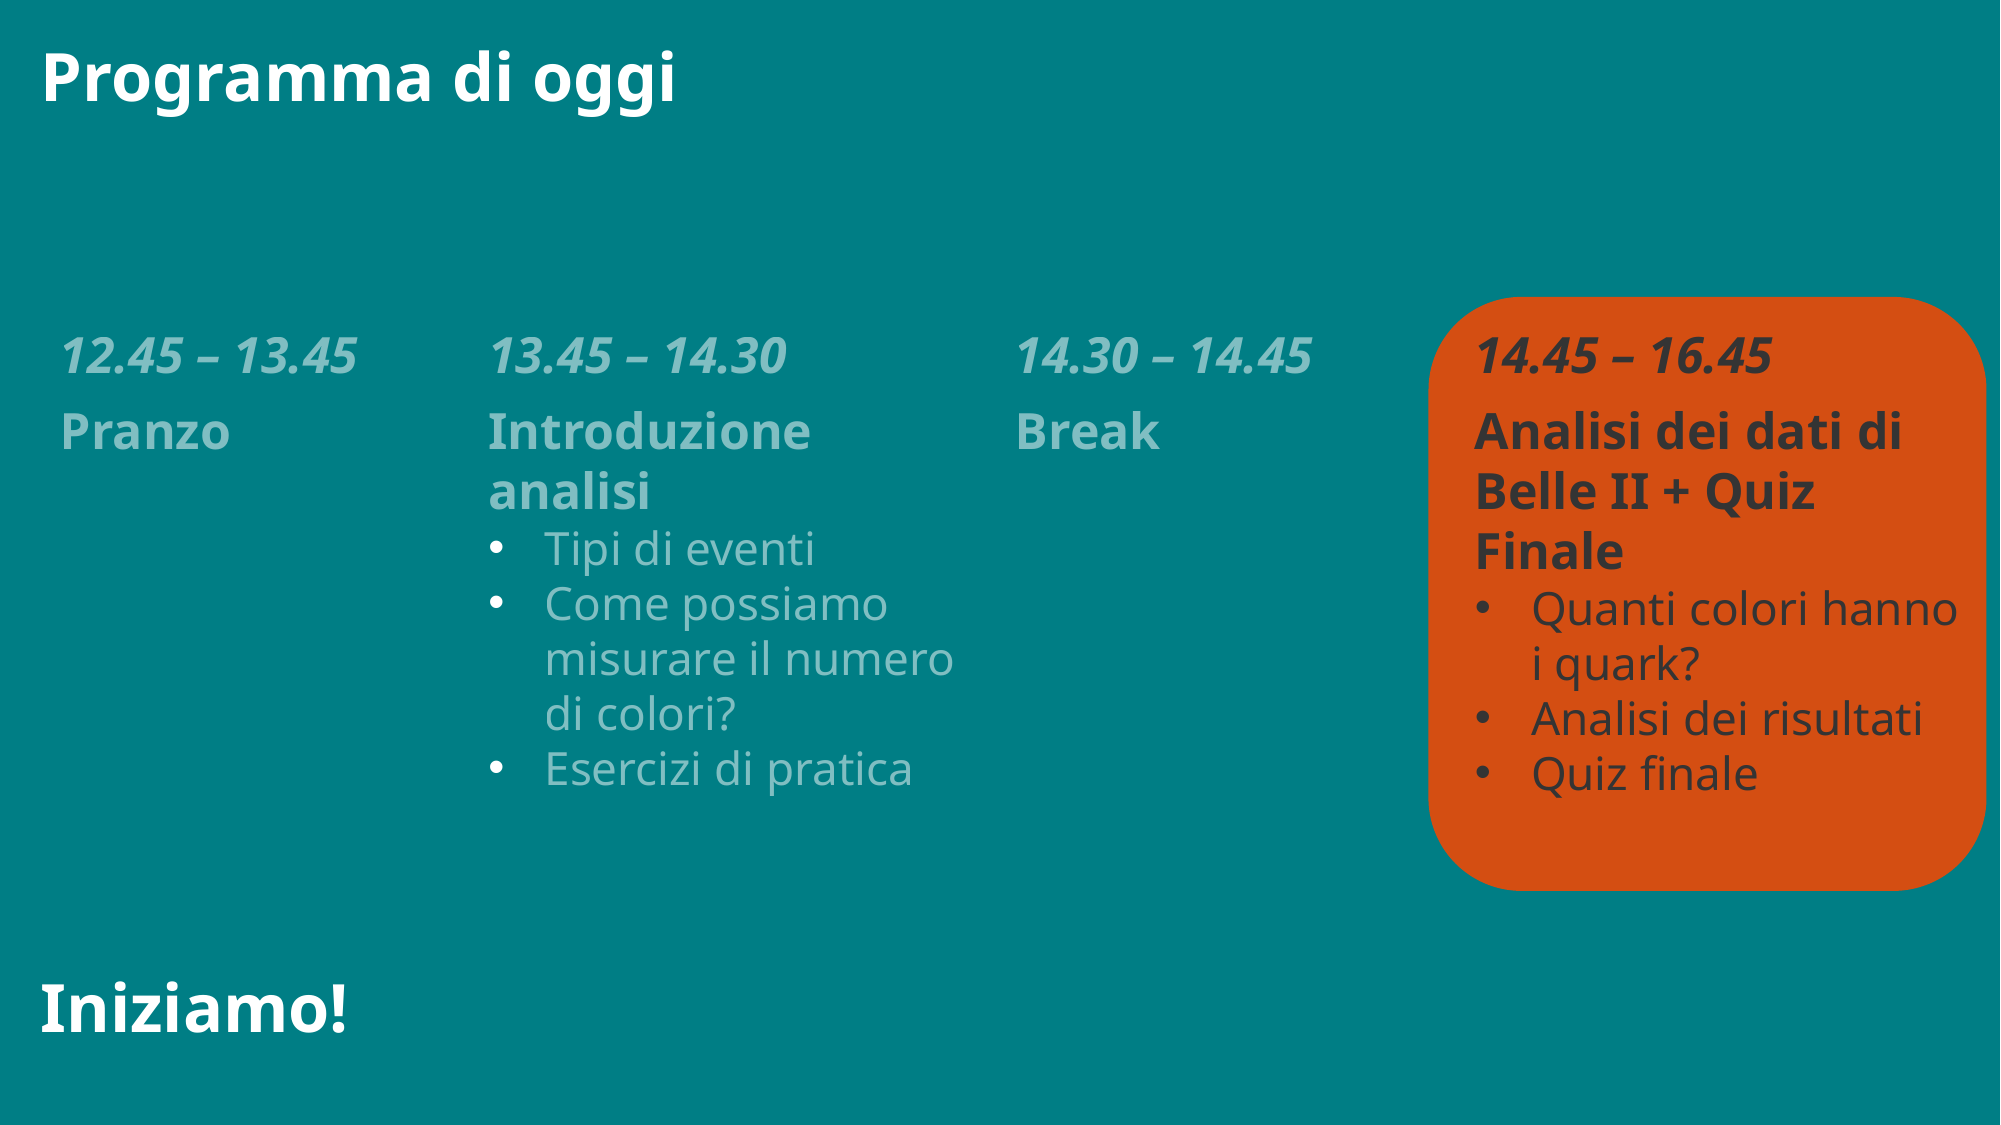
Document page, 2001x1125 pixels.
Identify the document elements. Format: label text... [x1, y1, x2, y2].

text_box 12.45 – 13.45 [45, 316, 417, 392]
text_box Introduzione analisi Tipi di eventi Come possiamo misurare il numero di colori? Esercizi di pratica [473, 392, 1000, 802]
text_box Programma di oggi [25, 27, 1507, 122]
text_box Iniziamo! [25, 958, 1507, 1054]
text_box [1427, 295, 1988, 892]
text_box Analisi dei dati di Belle II + Quiz Finale Quanti colori hanno i quark? Analisi dei risultati Quiz finale [1460, 392, 1987, 807]
text_box Break [999, 392, 1427, 467]
text_box 13.45 – 14.30 [473, 316, 846, 392]
text_box 14.30 – 14.45 [999, 316, 1372, 392]
text_box Pranzo [45, 392, 473, 467]
text_box 14.45 – 16.45 [1460, 316, 1832, 392]
